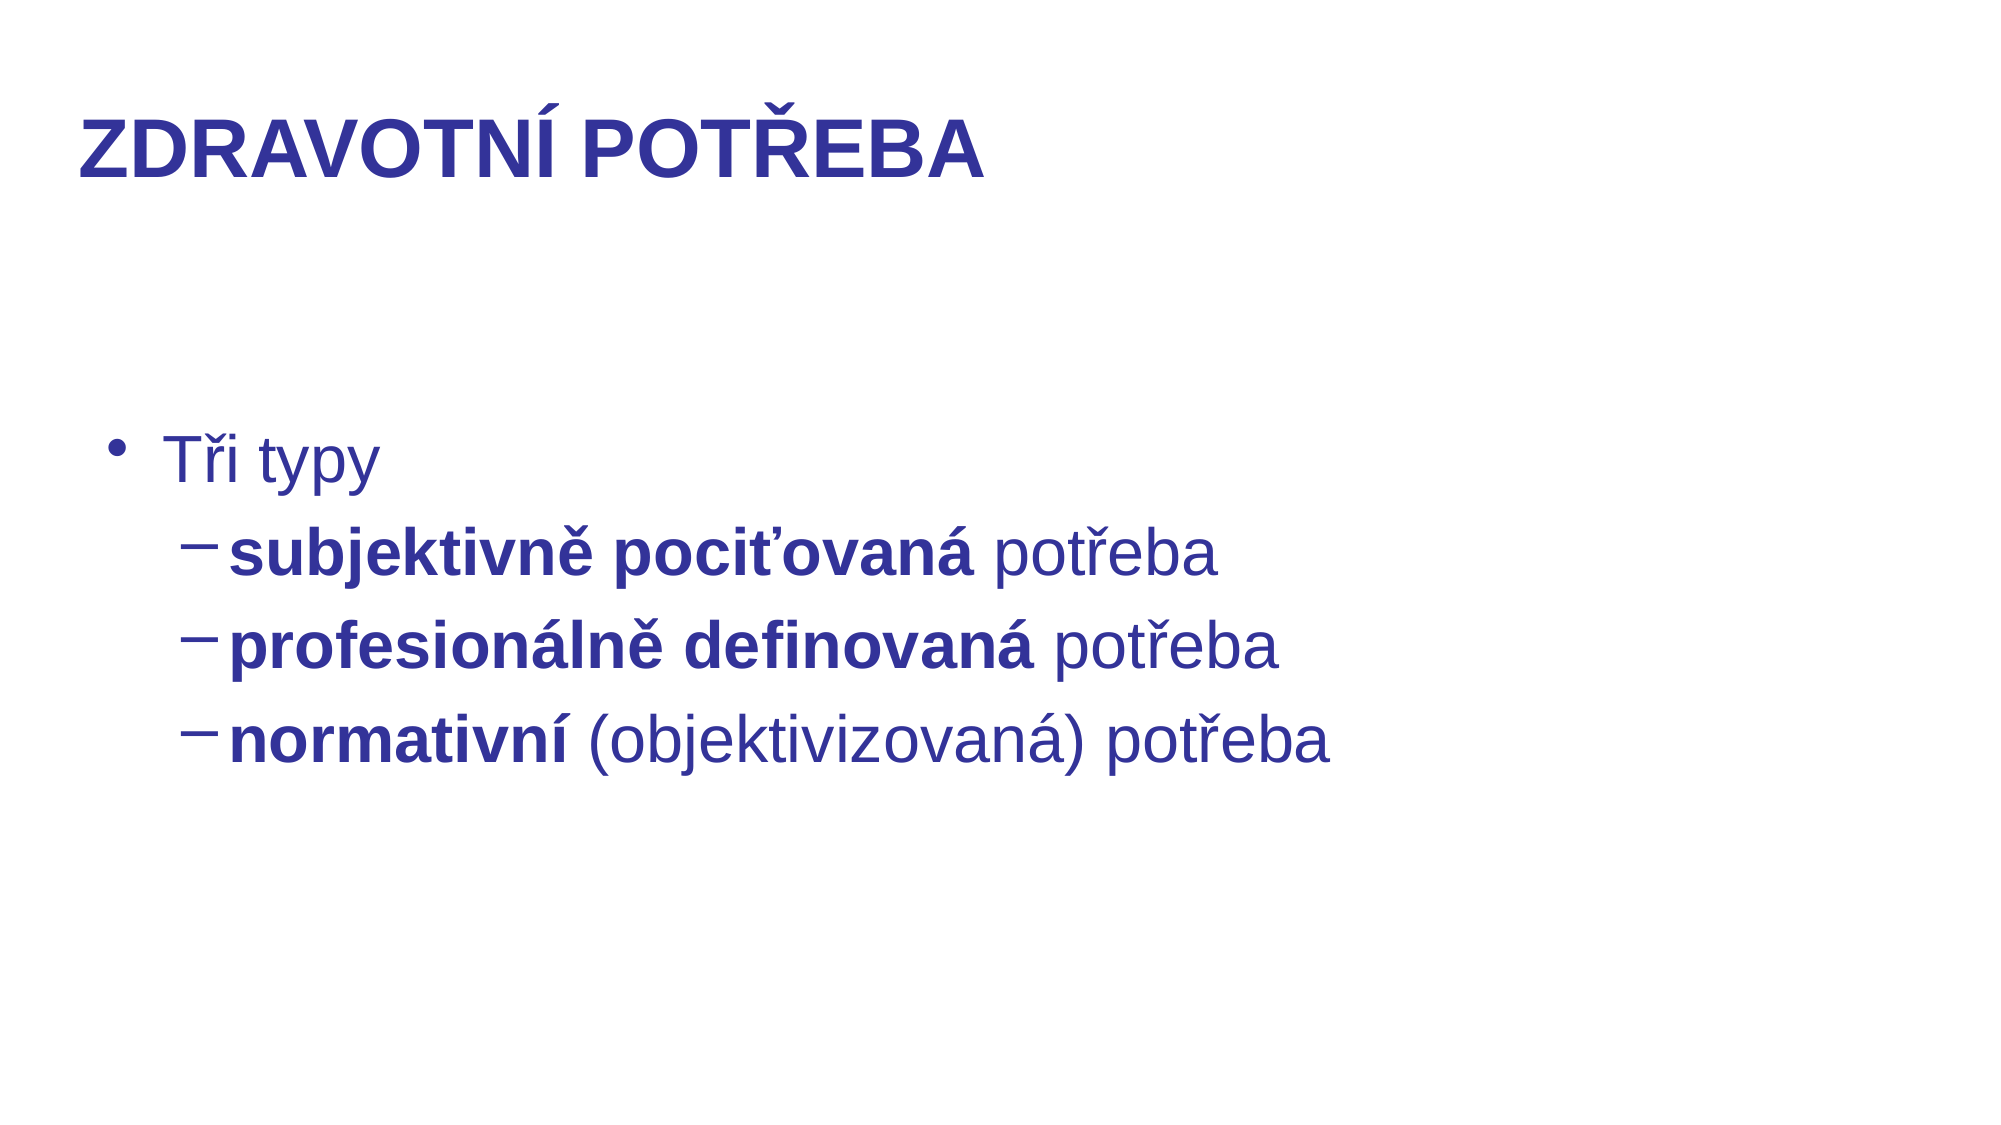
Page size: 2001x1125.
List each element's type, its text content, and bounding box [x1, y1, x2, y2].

list Tři typy subjektivně pociťovaná potřeba profesionálně definovaná potřeba normativní (objektivizovaná) potřeba [91, 314, 1442, 1125]
title ZDRAVOTNÍ POTŘEBA [63, 50, 1588, 239]
